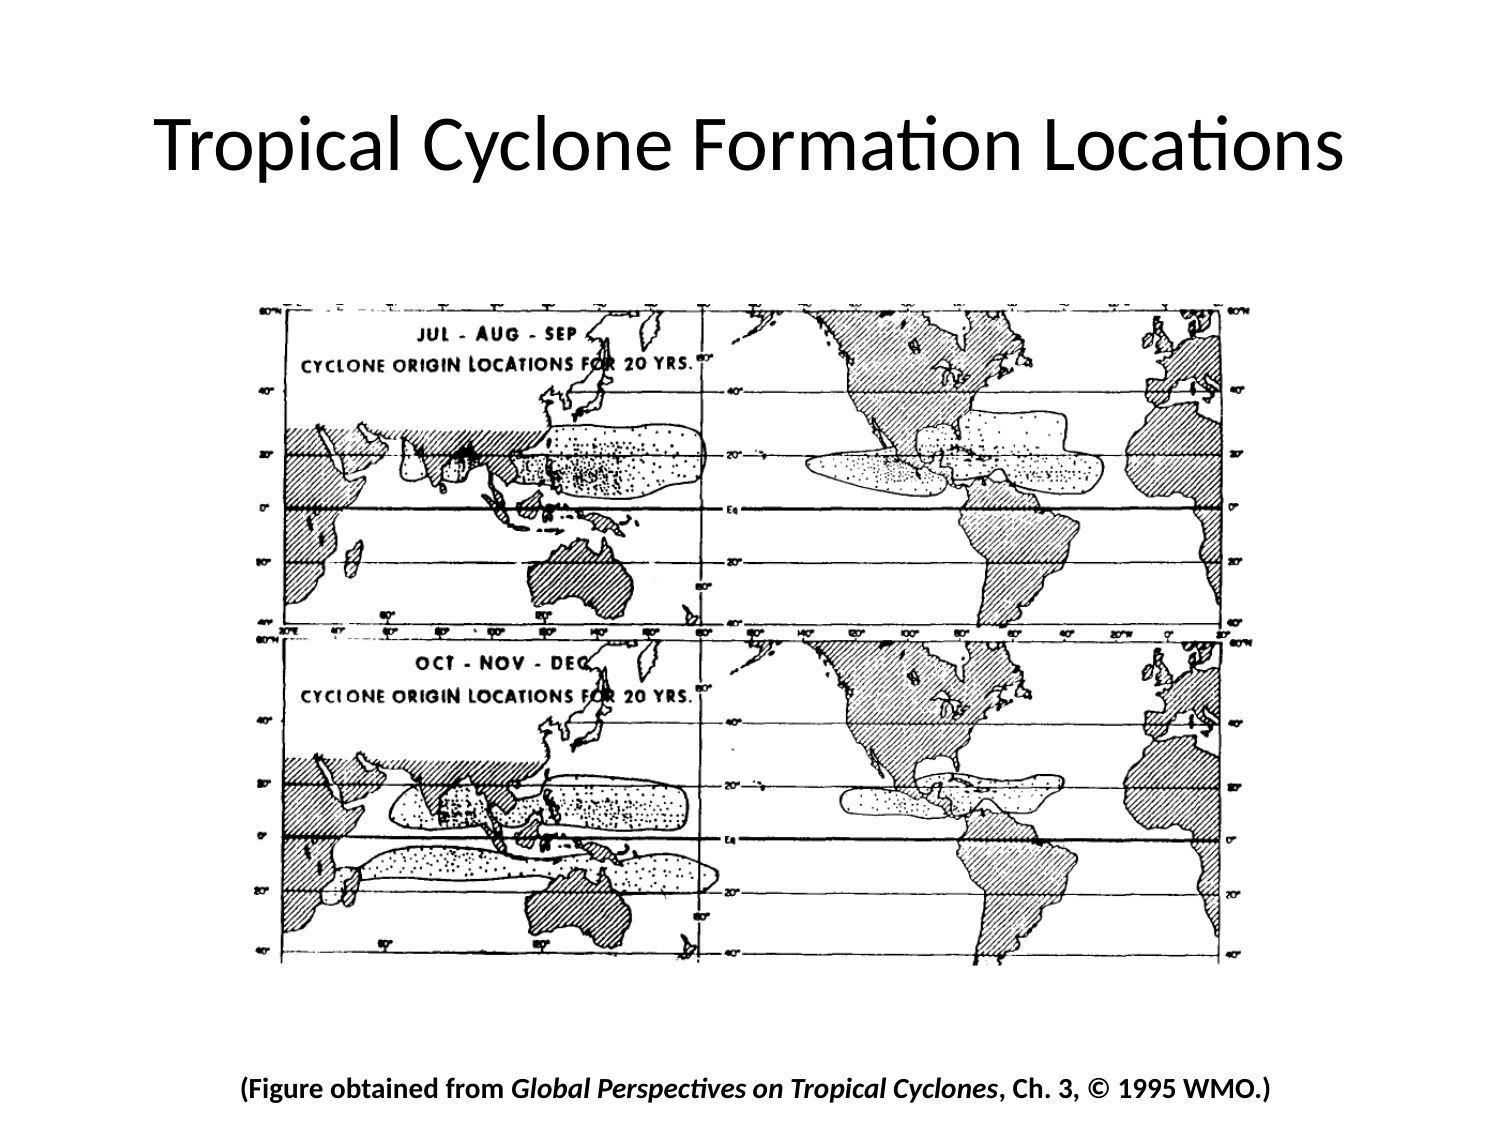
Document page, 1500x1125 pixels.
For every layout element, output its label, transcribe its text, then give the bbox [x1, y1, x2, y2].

text_box (Figure obtained from Global Perspectives on Tropical Cyclones, Ch. 3, © 1995 WMO.) [224, 1062, 1287, 1113]
title Tropical Cyclone Formation Locations [75, 45, 1425, 233]
picture [254, 304, 1257, 971]
